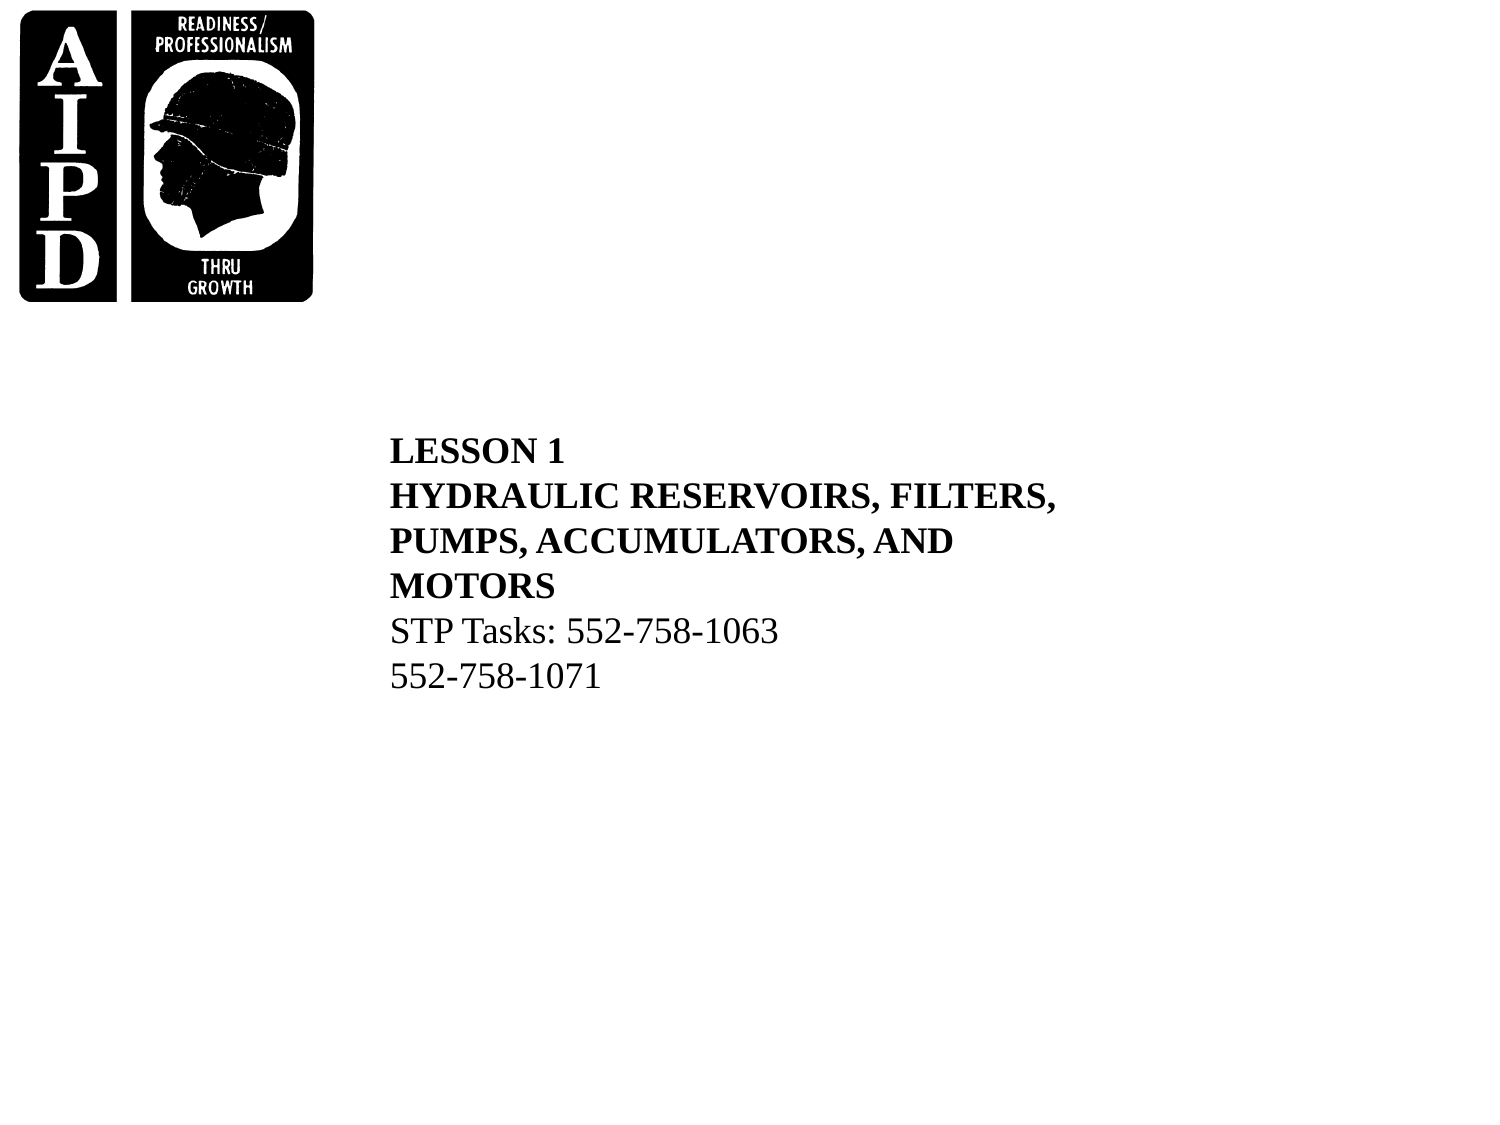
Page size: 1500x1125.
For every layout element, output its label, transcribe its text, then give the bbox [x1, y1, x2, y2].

picture [0, 0, 330, 313]
text_box LESSON 1 HYDRAULIC RESERVOIRS, FILTERS, PUMPS, ACCUMULATORS, AND MOTORS STP Tasks: 552-758-1063 552-758-1071 [374, 418, 1125, 704]
